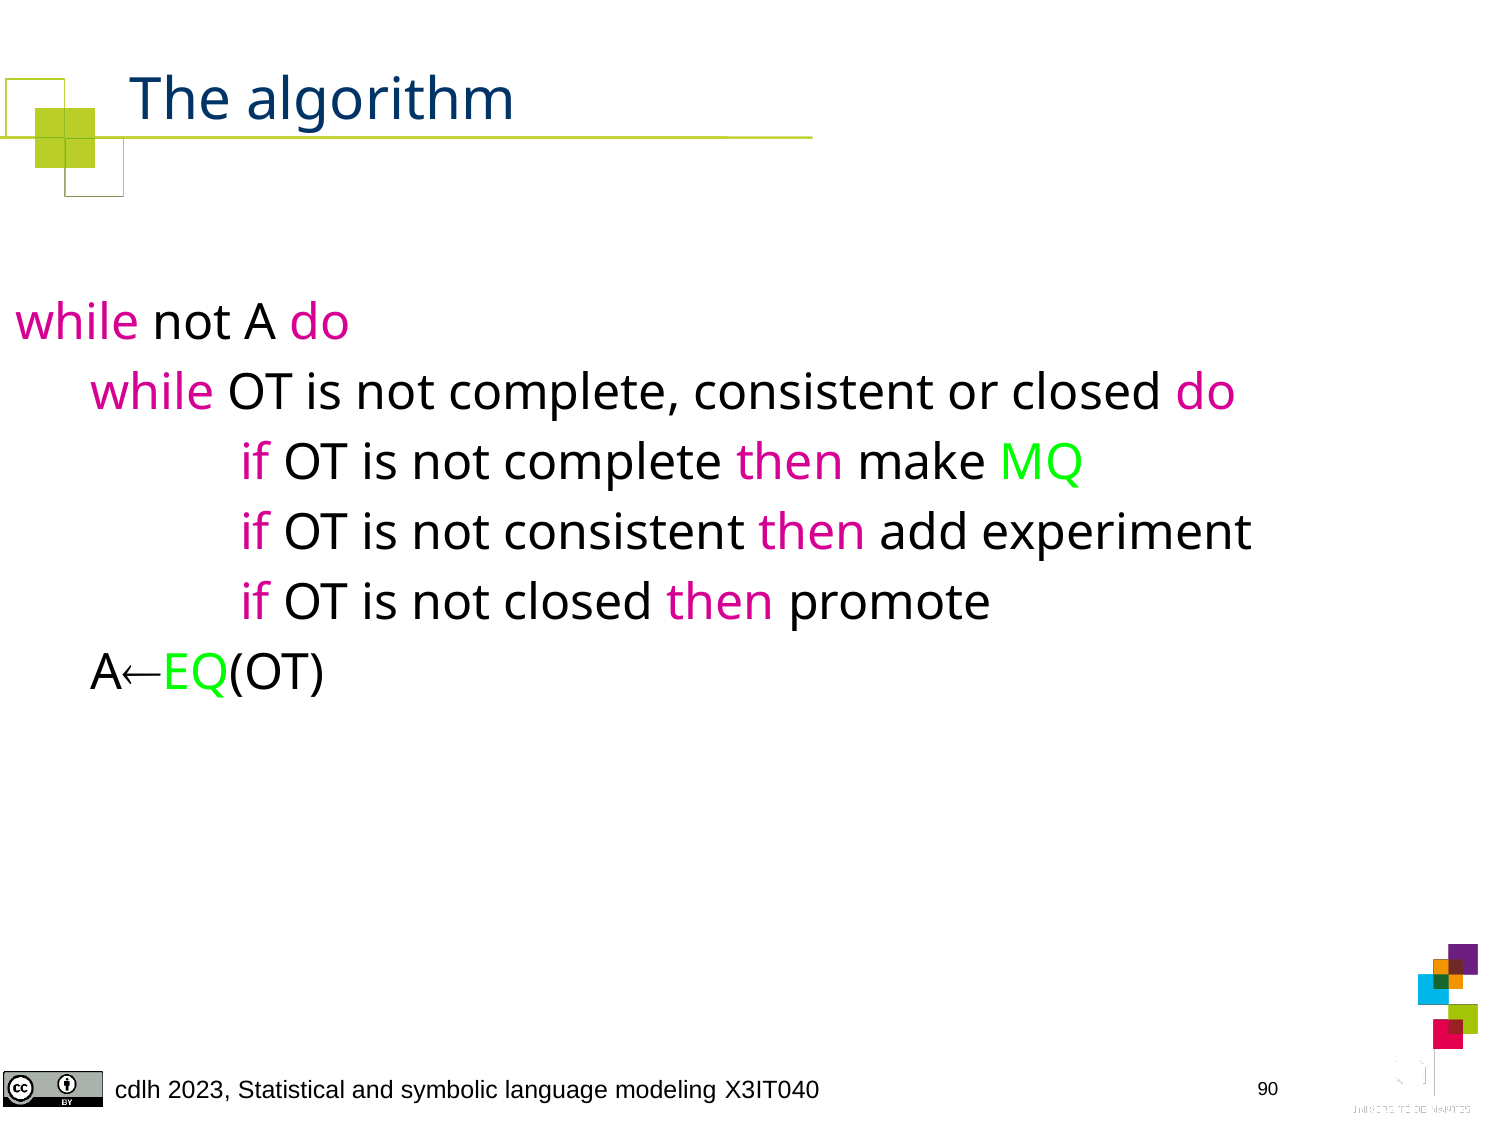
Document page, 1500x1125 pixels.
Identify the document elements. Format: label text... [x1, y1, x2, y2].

list while not A do while OT is not complete, consistent or closed do if OT is not complete then make MQ if OT is not consistent then add experiment if OT is not closed then promote AEQ(OT) [0, 282, 1500, 1006]
picture [1351, 1006, 1478, 1113]
slide_number 90 [1193, 1058, 1294, 1118]
title The algorithm [123, 0, 1425, 138]
picture [3, 1071, 103, 1107]
picture [5, 78, 124, 197]
